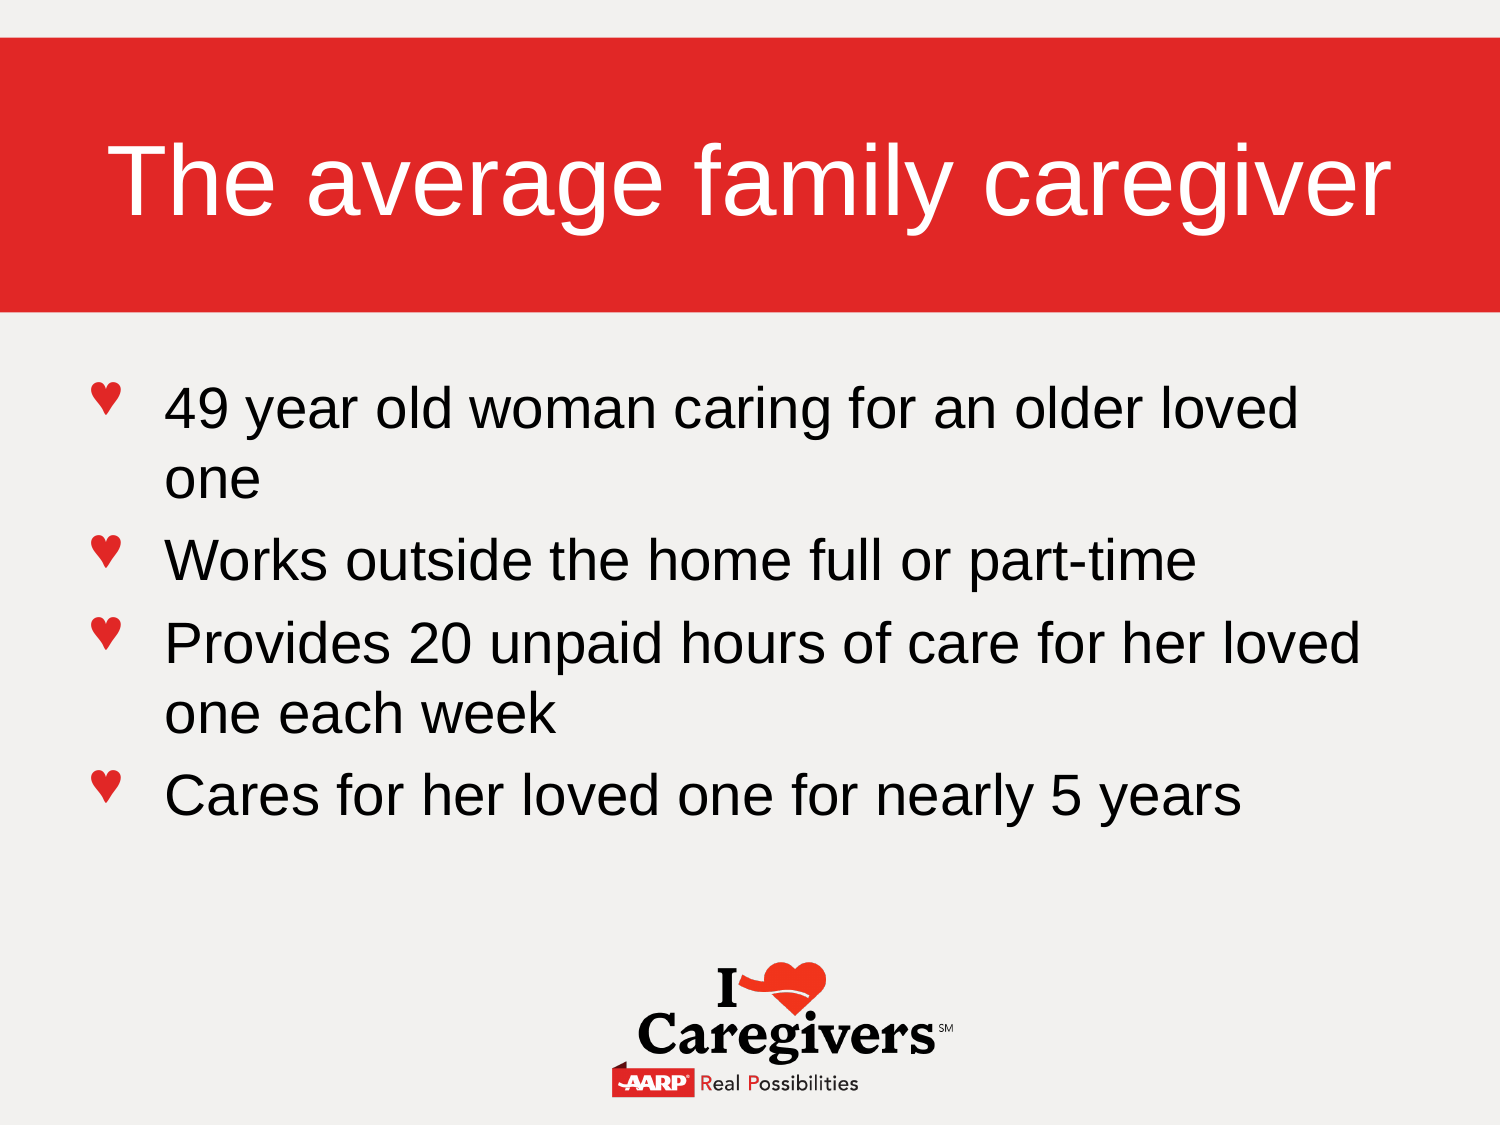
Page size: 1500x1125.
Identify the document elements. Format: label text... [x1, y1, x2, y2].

text_box 49 year old woman caring for an older loved one Works outside the home full or part-time Provides 20 unpaid hours of care for her loved one each week Cares for her loved one for nearly 5 years [37, 362, 1414, 1050]
text_box The average family caregiver [0, 37, 1500, 313]
picture [612, 962, 954, 1098]
